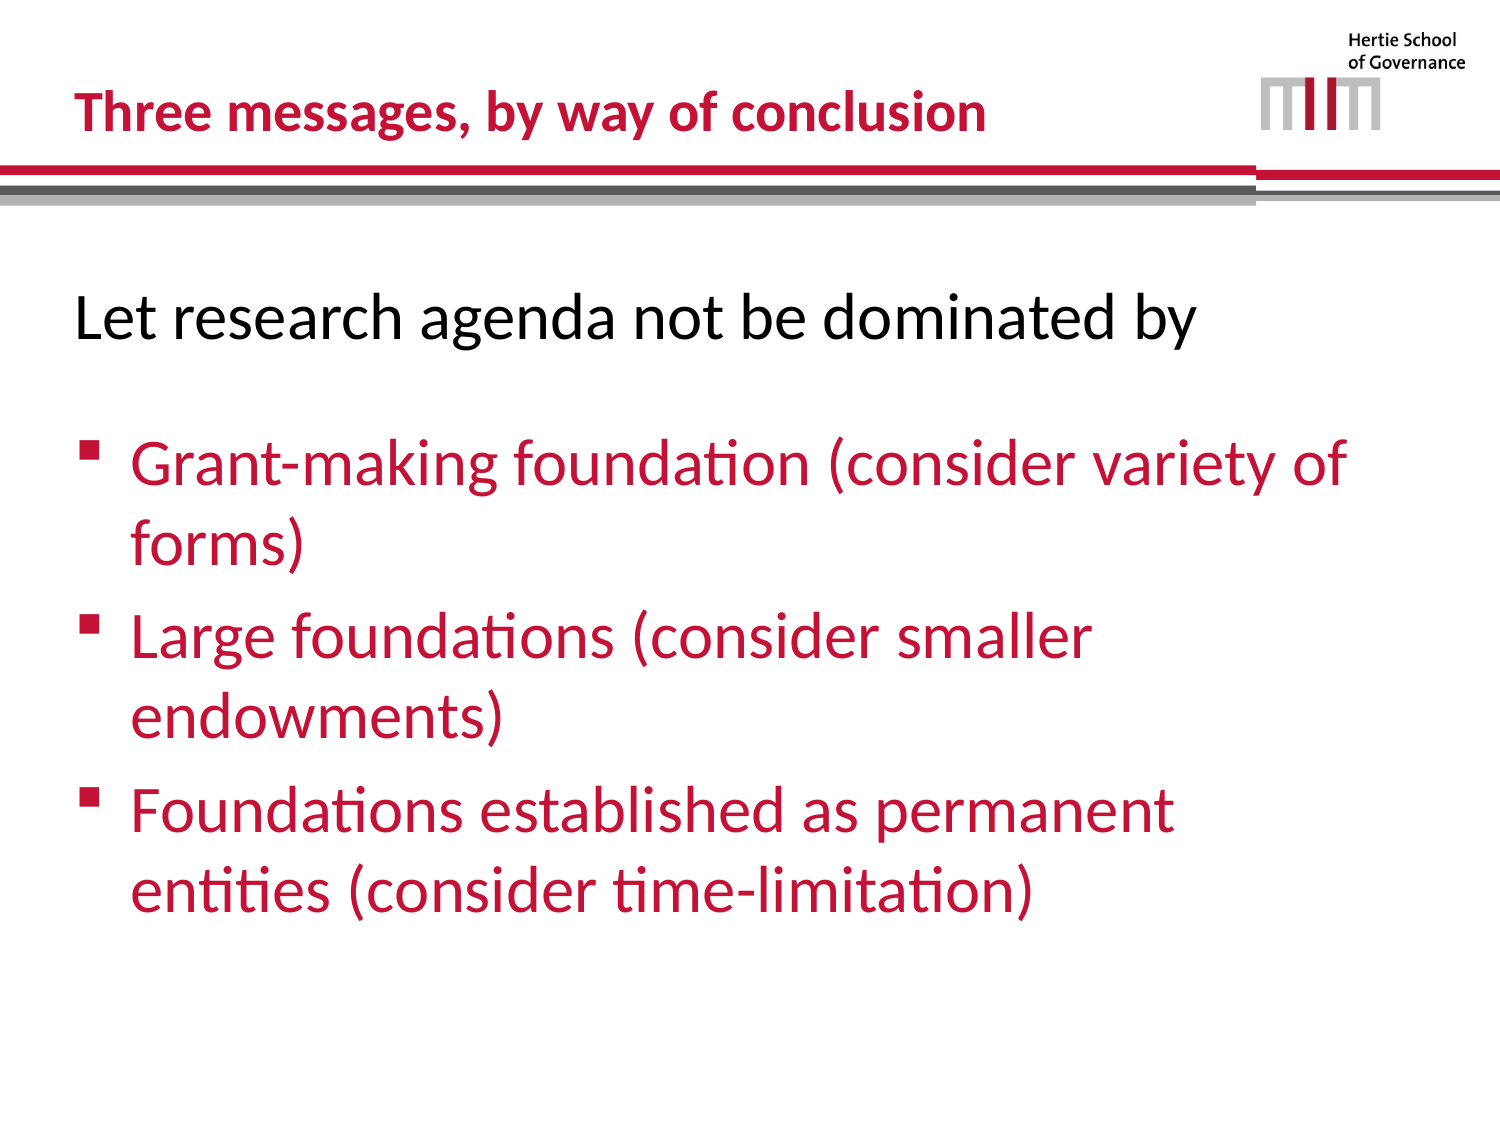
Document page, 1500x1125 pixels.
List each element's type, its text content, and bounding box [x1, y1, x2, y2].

list Let research agenda not be dominated by Grant-making foundation (consider variety of forms) Large foundations (consider smaller endowments) Foundations established as permanent entities (consider time-limitation) [59, 265, 1382, 1008]
picture [1261, 32, 1465, 130]
title Three messages, by way of conclusion [59, 59, 1139, 157]
